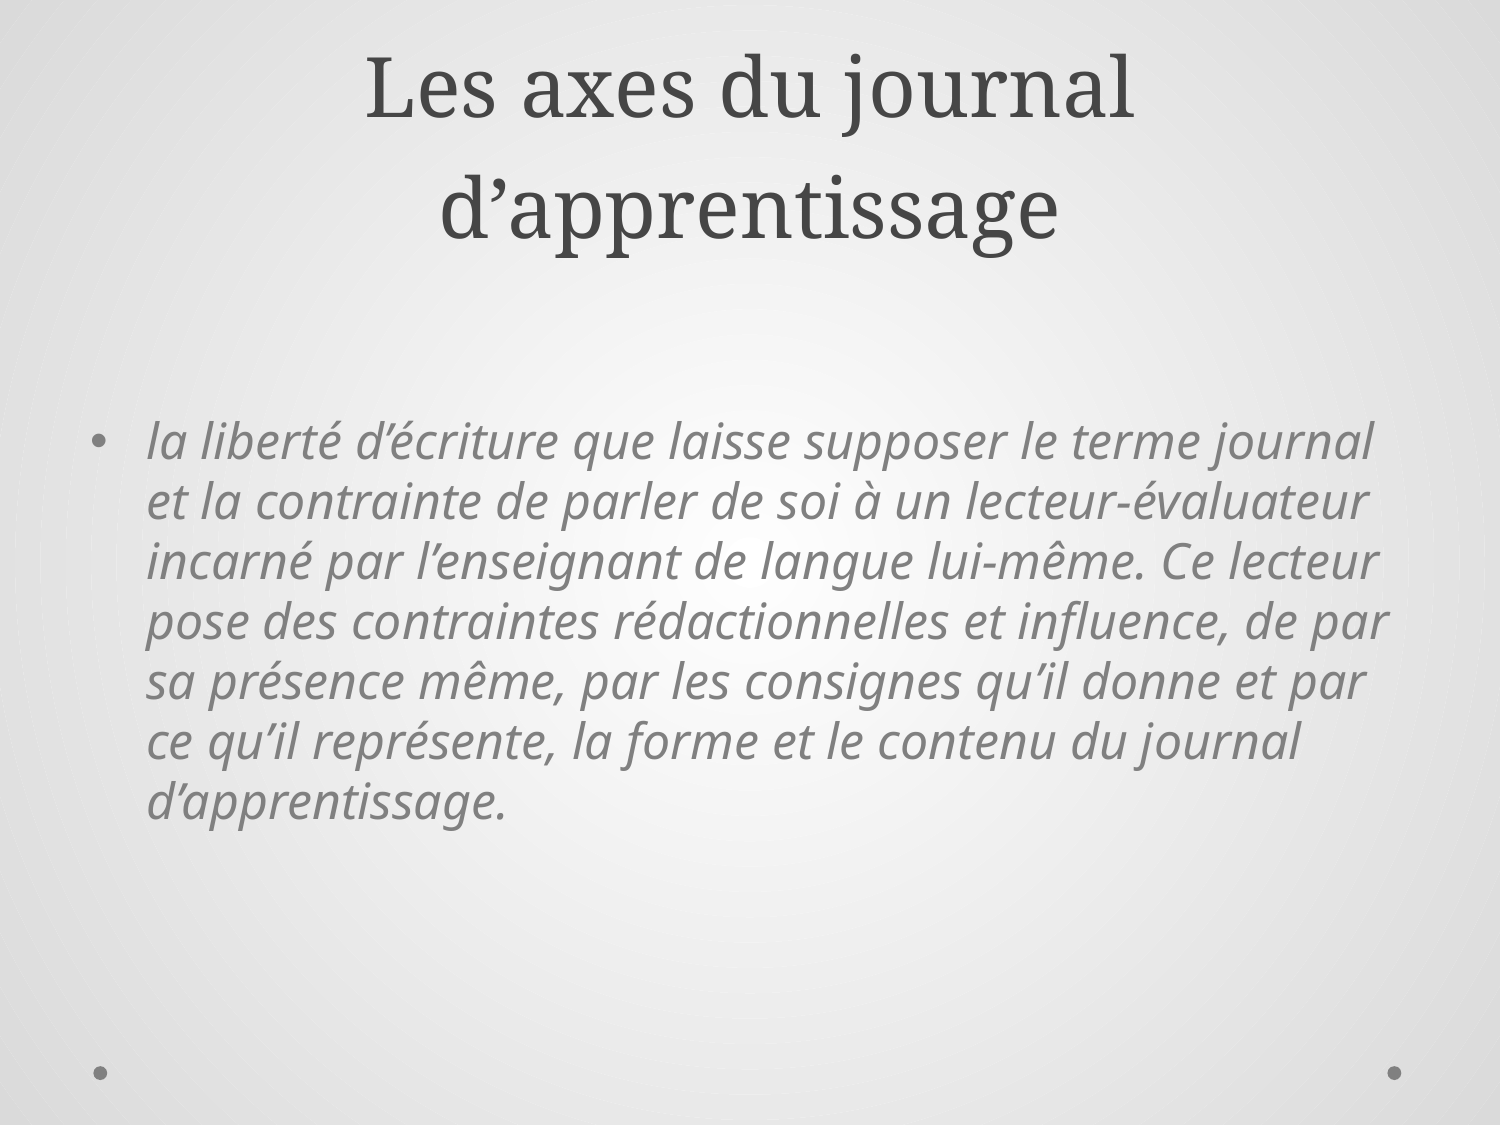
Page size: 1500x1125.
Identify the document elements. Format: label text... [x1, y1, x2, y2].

title Les axes du journal d’apprentissage [75, 0, 1425, 262]
list la liberté d’écriture que laisse supposer le terme journal et la contrainte de parler de soi à un lecteur-évaluateur incarné par l’enseignant de langue lui-même. Ce lecteur pose des contraintes rédactionnelles et influence, de par sa présence même, par les consignes qu’il donne et par ce qu’il représente, la forme et le contenu du journal d’apprentissage. [75, 262, 1425, 1005]
